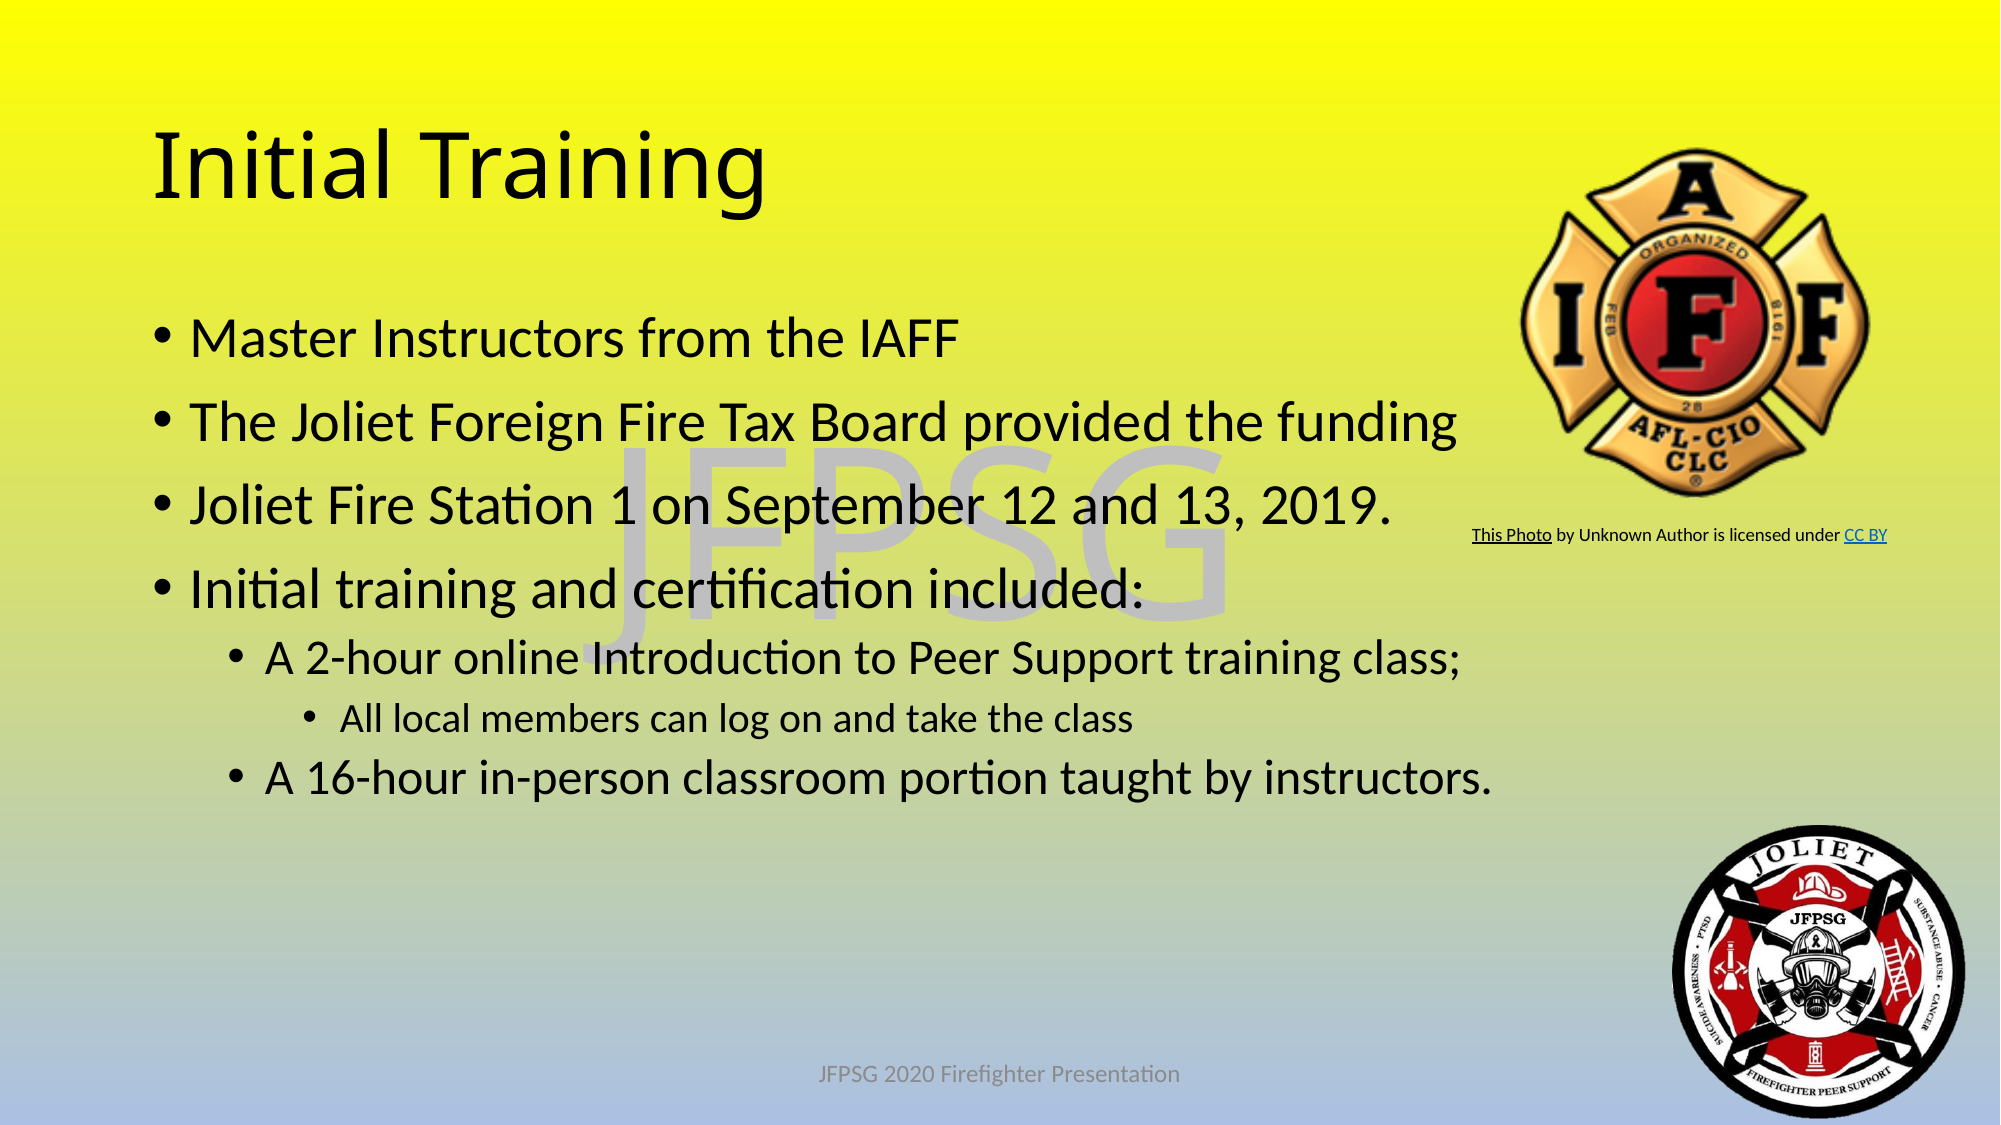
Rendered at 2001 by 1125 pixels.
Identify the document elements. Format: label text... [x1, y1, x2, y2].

picture [1658, 819, 1978, 1125]
text_box This Photo by Unknown Author is licensed under CC BY [1457, 514, 2000, 553]
list Master Instructors from the IAFF The Joliet Foreign Fire Tax Board provided the funding Joliet Fire Station 1 on September 12 and 13, 2019. Initial training and certification included: A 2-hour online Introduction to Peer Support training class; All local members can log on and take the class A 16-hour in-person classroom portion taught by instructors. [137, 299, 1863, 1014]
picture [1513, 142, 1875, 504]
title Initial Training [137, 59, 1863, 278]
footer JFPSG 2020 Firefighter Presentation [662, 1042, 1338, 1103]
